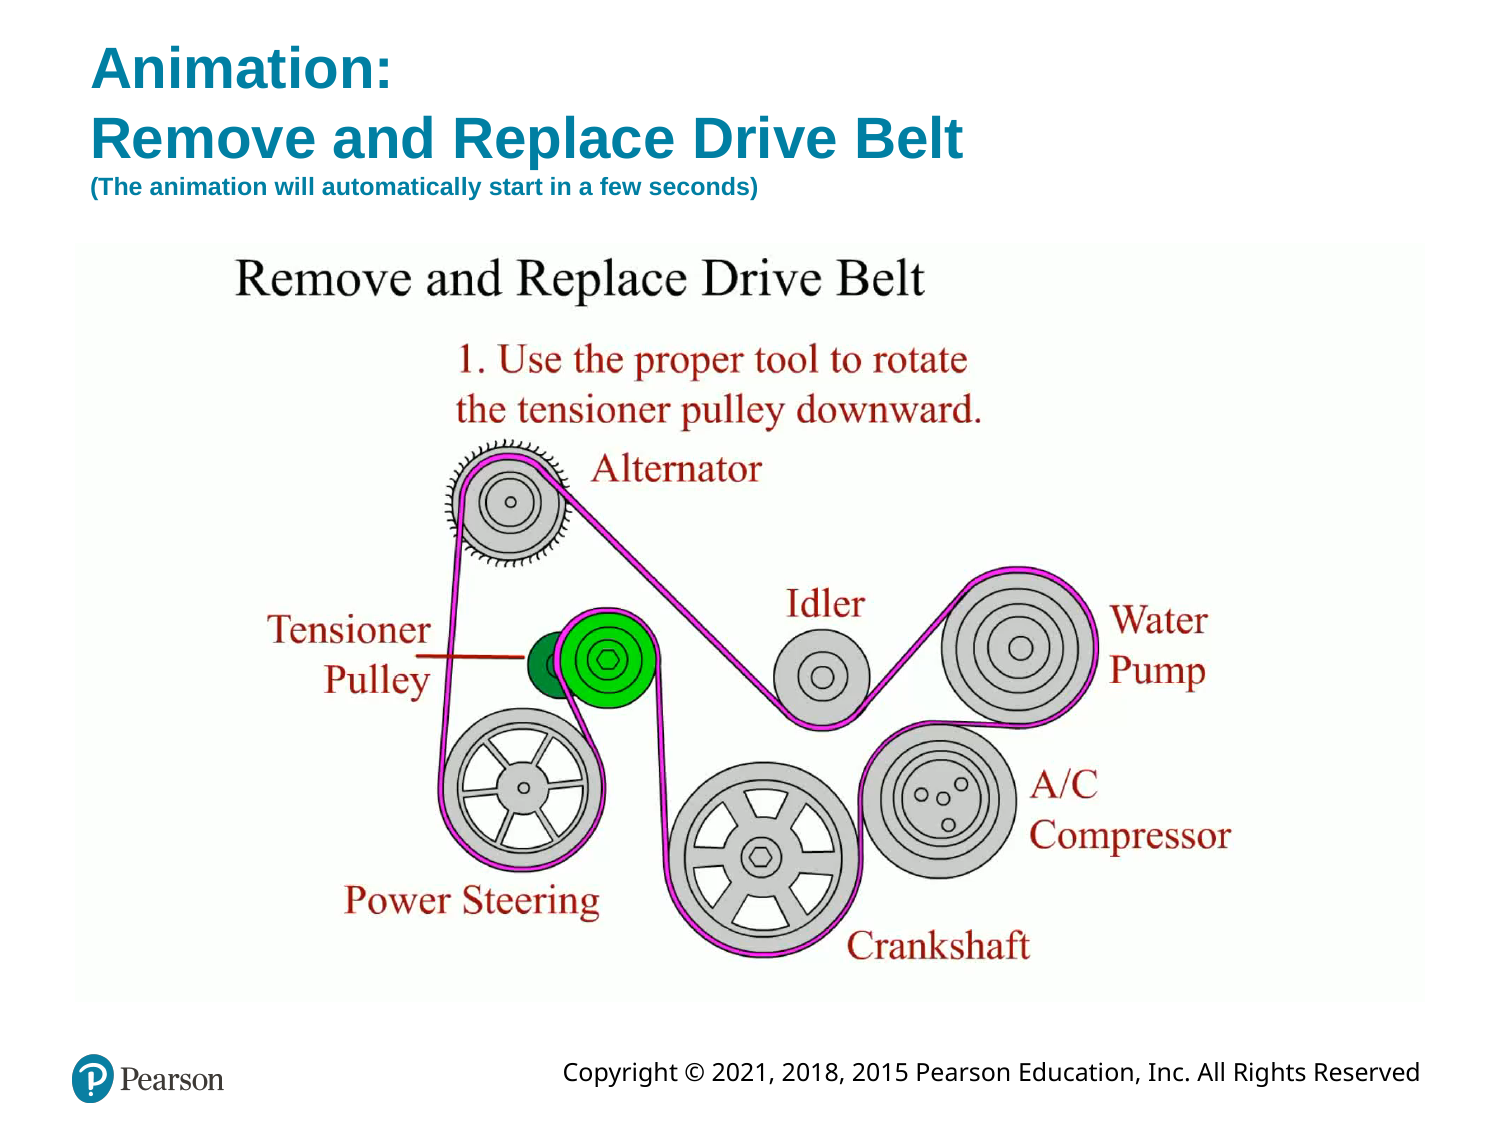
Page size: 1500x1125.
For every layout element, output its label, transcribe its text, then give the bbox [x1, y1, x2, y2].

picture [80, 1064, 106, 1089]
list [74, 242, 1426, 1003]
picture [72, 1054, 88, 1071]
picture [72, 1089, 83, 1103]
picture [98, 1054, 224, 1103]
title Animation: Remove and Replace Drive Belt (The animation will automatically start in a few seconds) [75, 35, 1425, 216]
